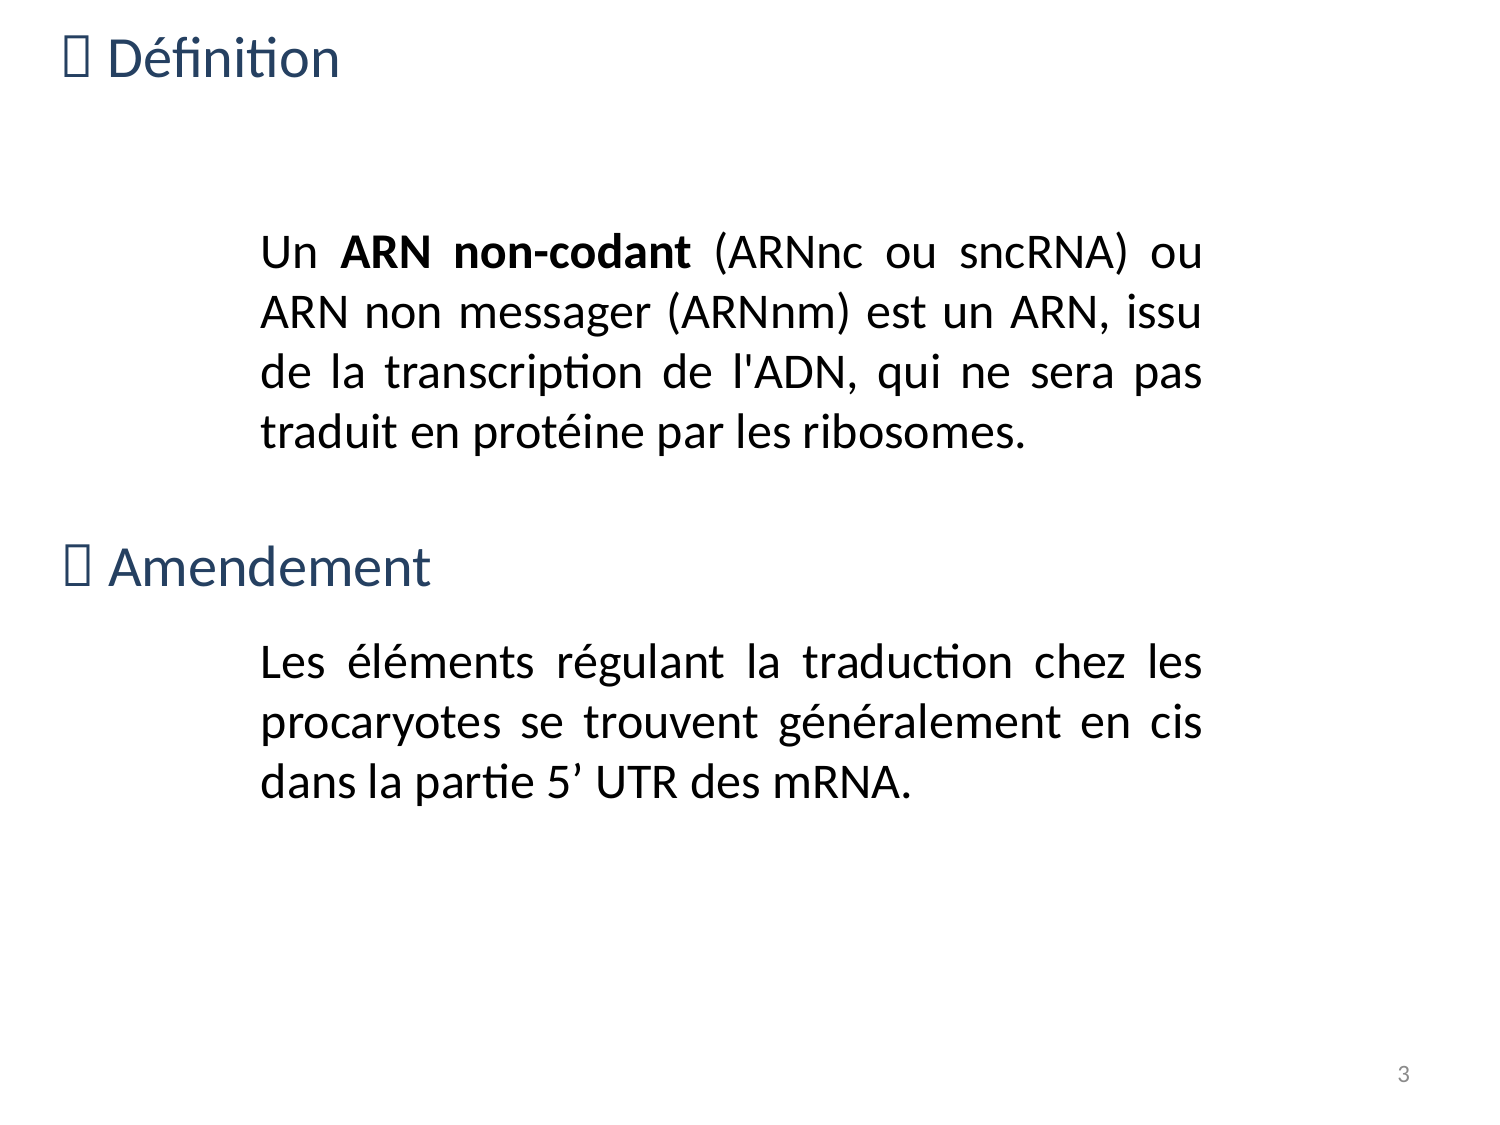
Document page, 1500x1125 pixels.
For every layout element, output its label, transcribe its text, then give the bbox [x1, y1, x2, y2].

slide_number 3 [1074, 1042, 1425, 1103]
text_box Un ARN non-codant (ARNnc ou sncRNA) ou ARN non messager (ARNnm) est un ARN, issu de la transcription de l'ADN, qui ne sera pas traduit en protéine par les ribosomes. [246, 210, 1219, 466]
text_box  Définition [44, 11, 356, 97]
text_box  Amendement [45, 520, 448, 605]
text_box Les éléments régulant la traduction chez les procaryotes se trouvent généralement en cis dans la partie 5’ UTR des mRNA. [246, 621, 1219, 817]
